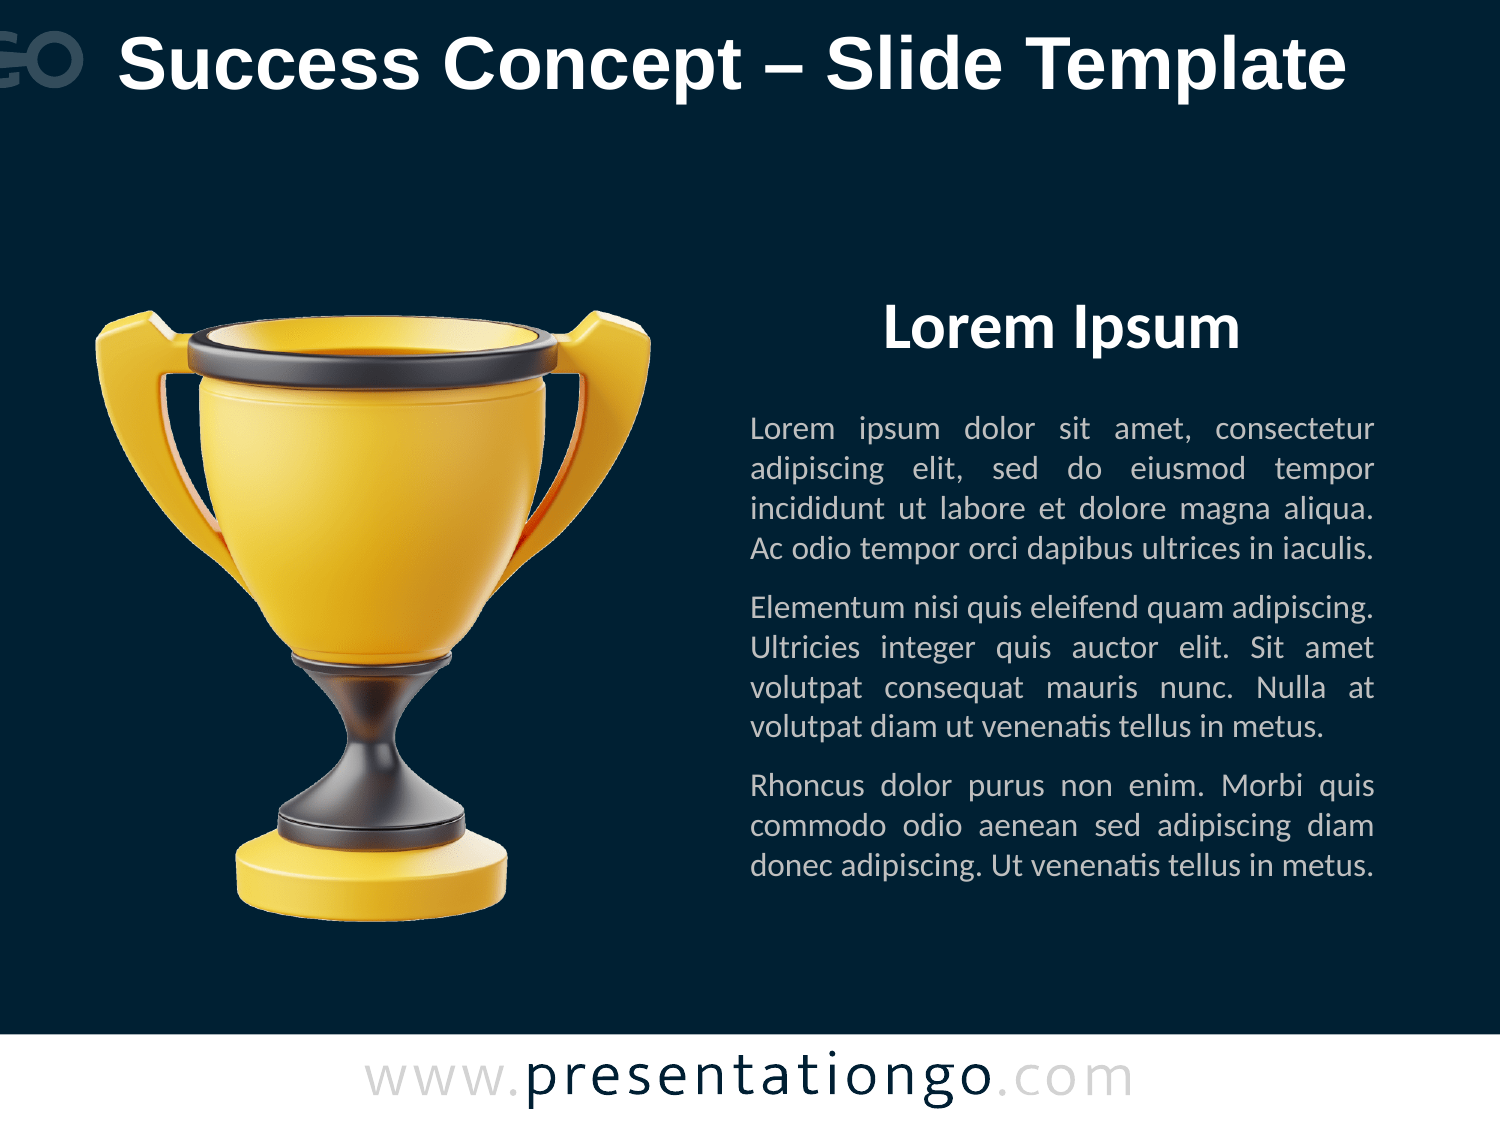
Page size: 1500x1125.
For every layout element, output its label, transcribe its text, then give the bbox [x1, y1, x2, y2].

title Success Concept – Slide Template [103, 17, 1500, 139]
text_box Lorem Ipsum [750, 274, 1376, 370]
picture [0, 234, 750, 985]
text_box Lorem ipsum dolor sit amet, consectetur adipiscing elit, sed do eiusmod tempor incididunt ut labore et dolore magna aliqua. Ac odio tempor orci dapibus ultrices in iaculis. Elementum nisi quis eleifend quam adipiscing. Ultricies integer quis auctor elit. Sit amet volutpat consequat mauris nunc. Nulla at volutpat diam ut venenatis tellus in metus. Rhoncus dolor purus non enim. Morbi quis commodo odio aenean sed adipiscing diam donec adipiscing. Ut venenatis tellus in metus. [750, 399, 1376, 891]
